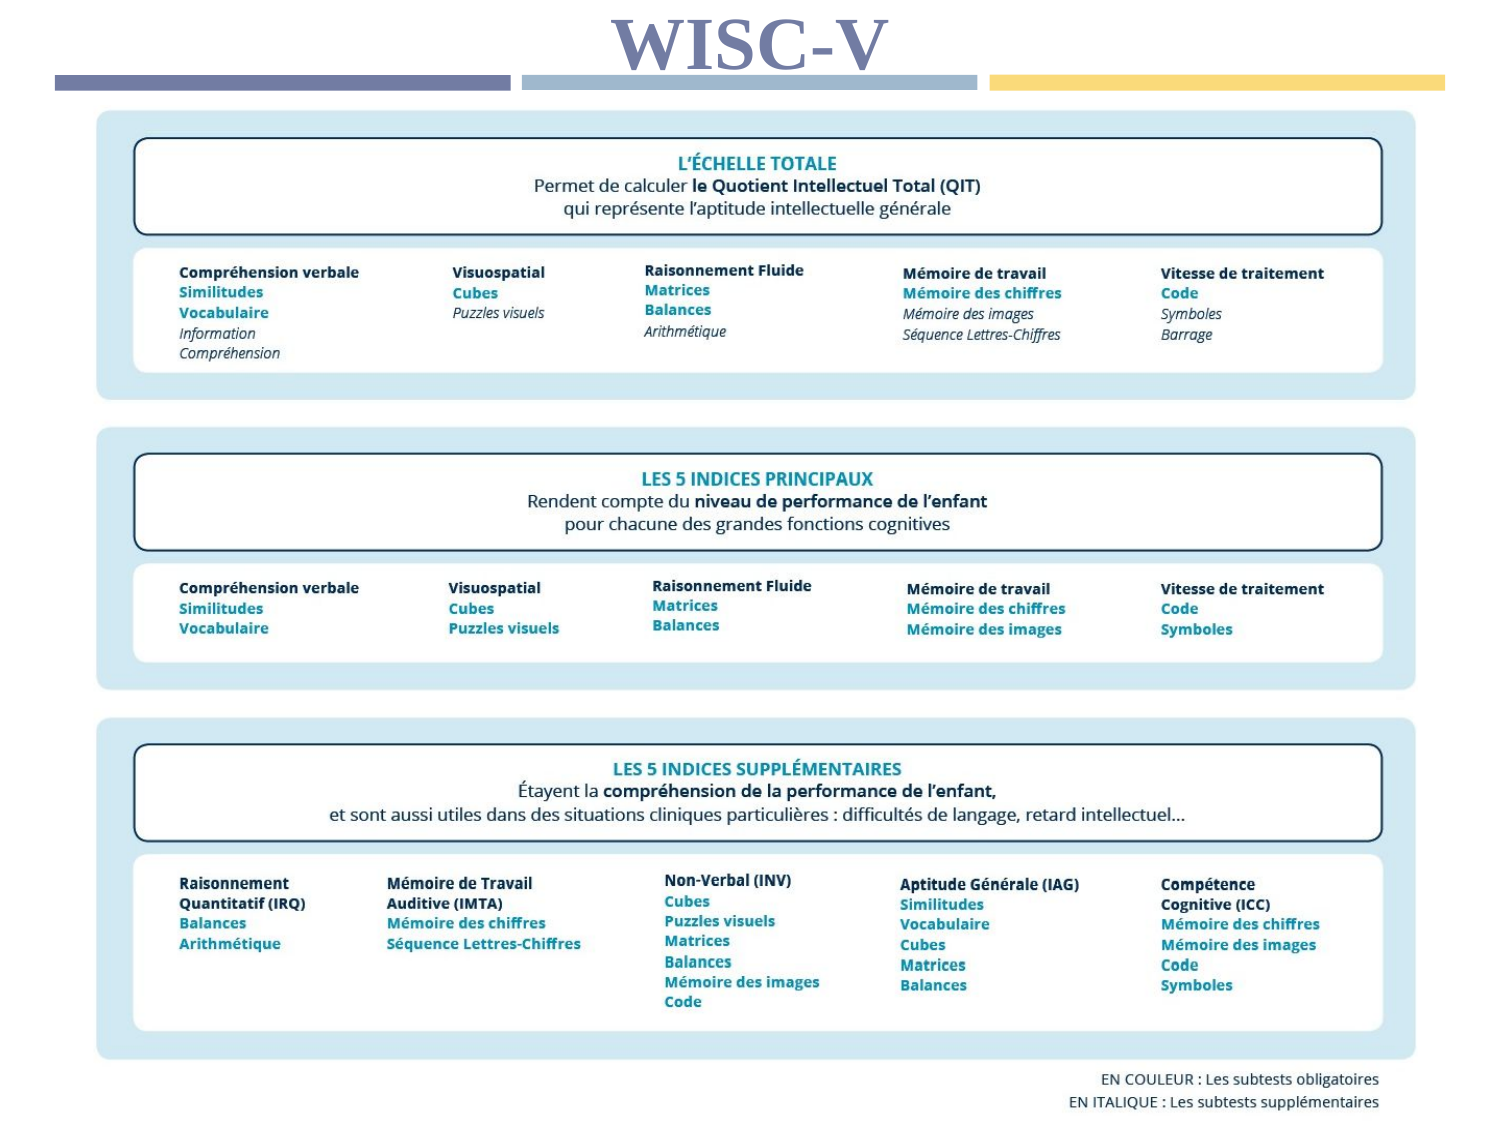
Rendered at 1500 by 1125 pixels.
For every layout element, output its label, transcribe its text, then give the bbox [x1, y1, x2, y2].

text_box [93, 105, 1418, 1125]
title WISC-V [213, 0, 1287, 86]
